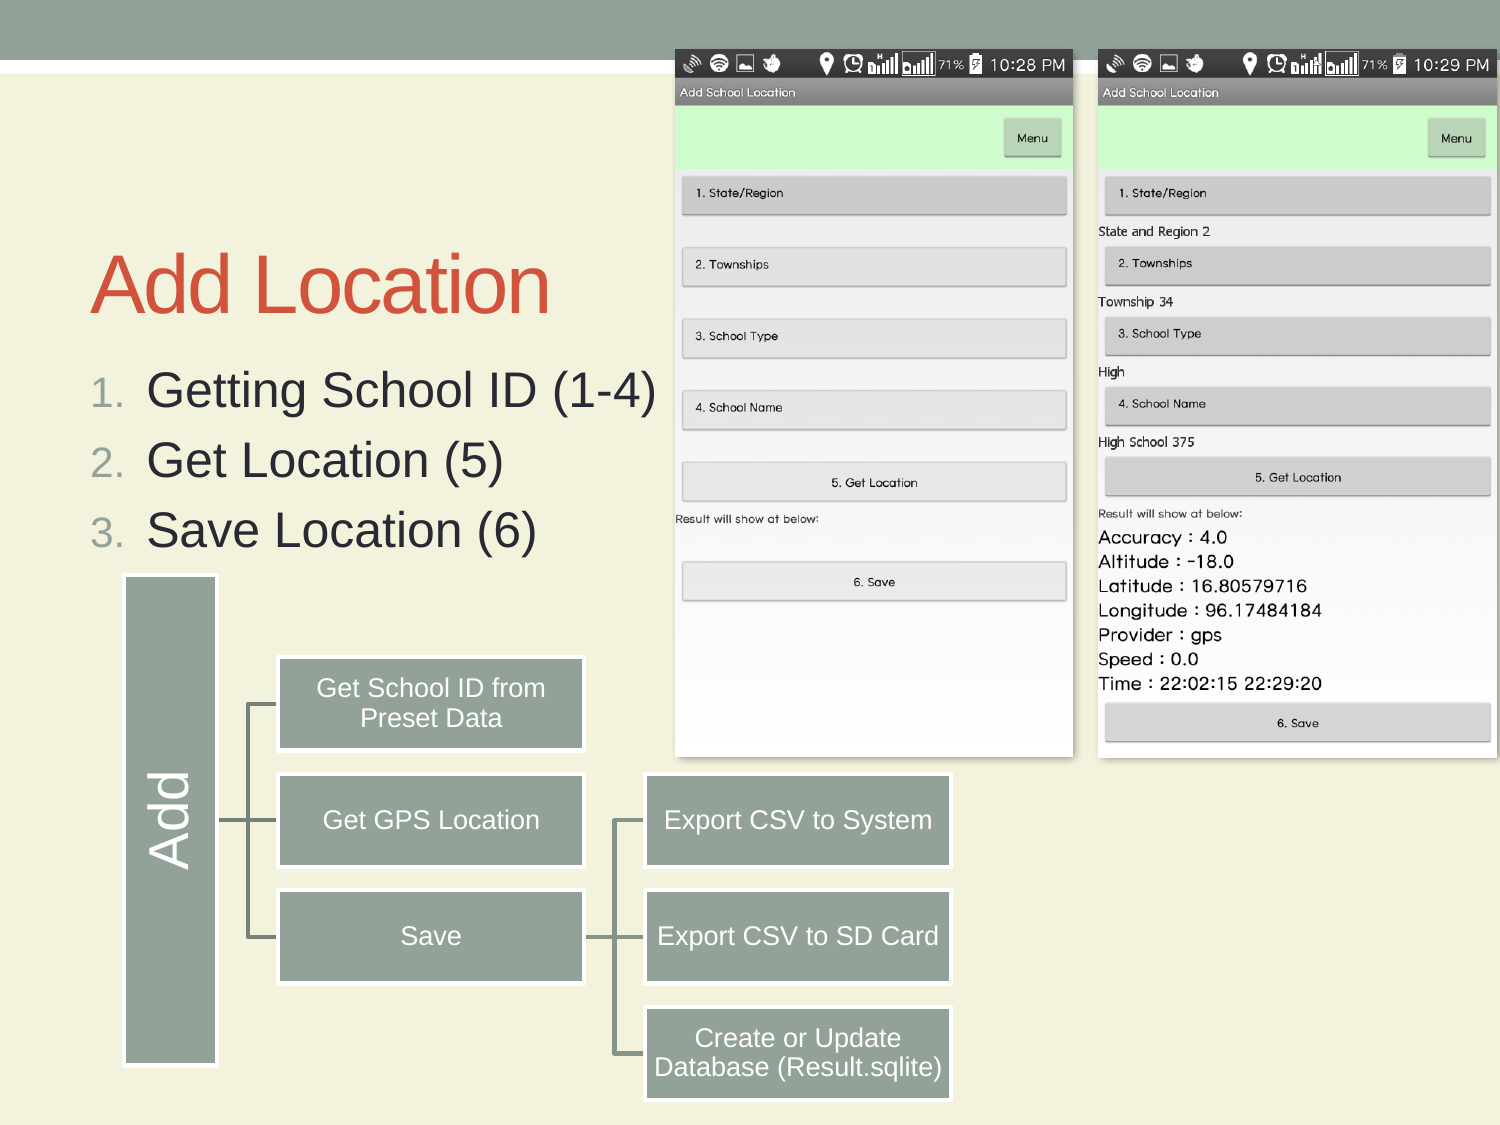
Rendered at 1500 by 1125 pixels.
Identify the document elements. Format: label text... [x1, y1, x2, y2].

picture [674, 49, 1073, 758]
title Add Location [75, 129, 671, 338]
list Getting School ID (1-4) Get Location (5) Save Location (6) [75, 350, 671, 1046]
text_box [87, 574, 988, 1101]
picture [1098, 49, 1497, 758]
